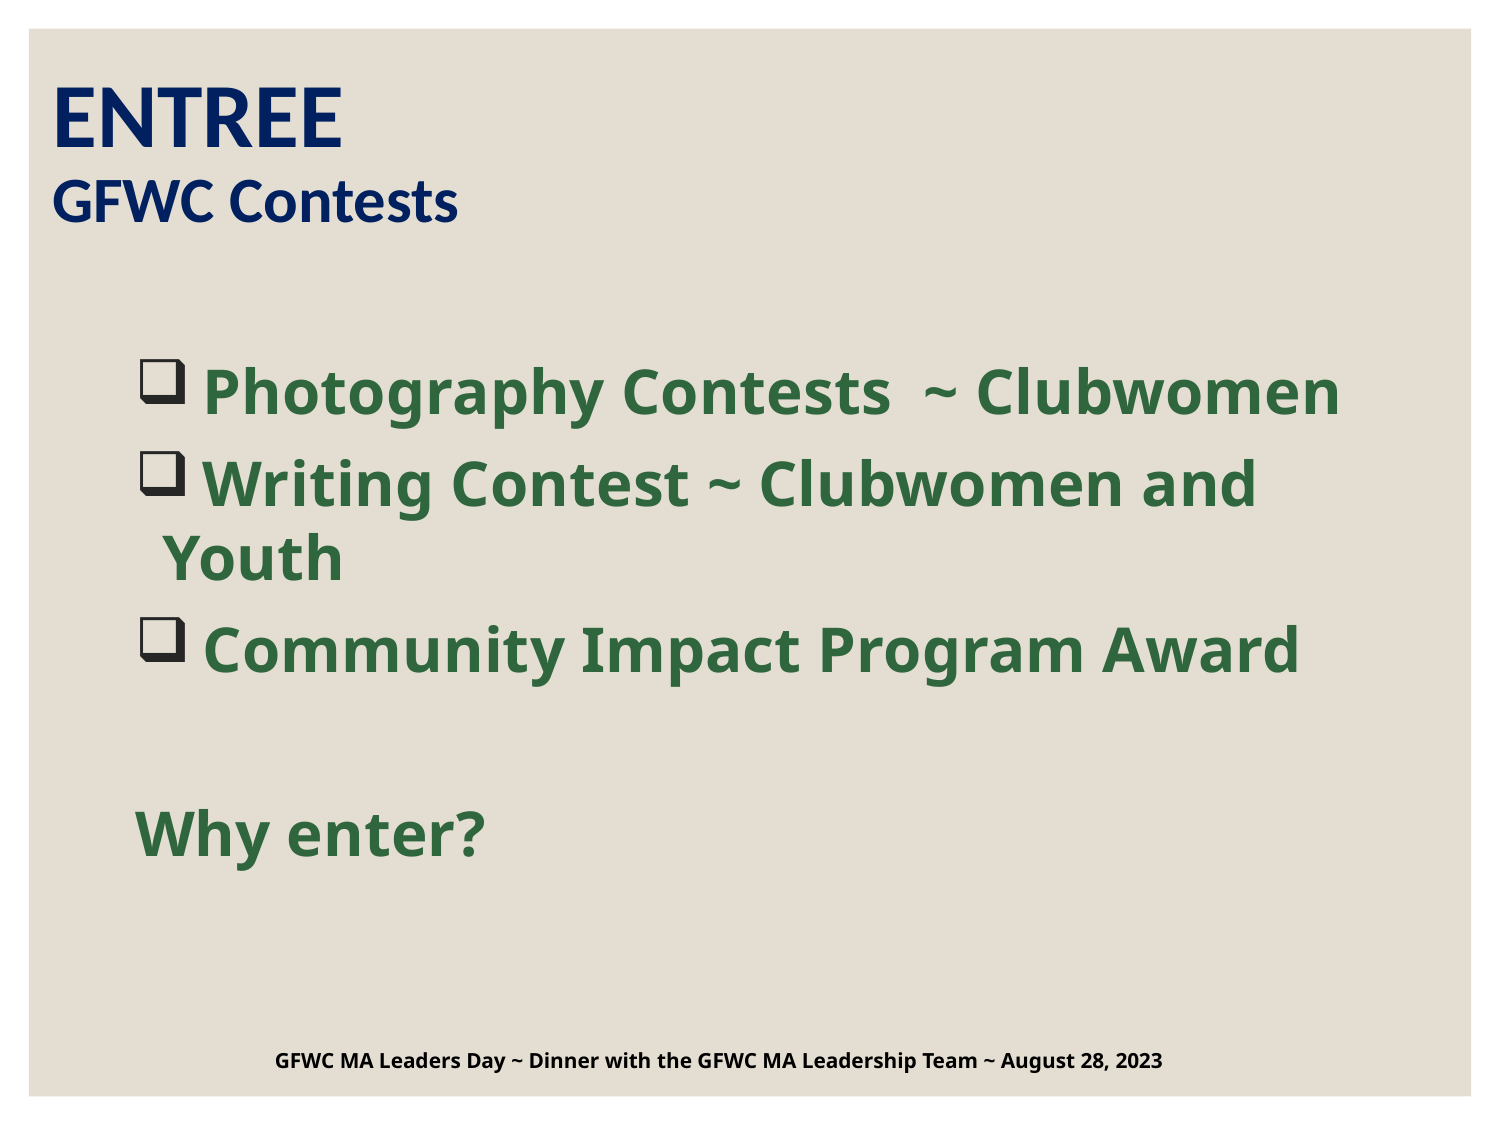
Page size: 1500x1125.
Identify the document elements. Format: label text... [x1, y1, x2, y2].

list Photography Contests ~ Clubwomen Writing Contest ~ Clubwomen and Youth Community Impact Program Award Why enter? [120, 345, 1380, 990]
footer GFWC MA Leaders Day ~ Dinner with the GFWC MA Leadership Team ~ August 28, 2023 [249, 1012, 1188, 1080]
title ENTREE GFWC Contests [37, 45, 1463, 338]
